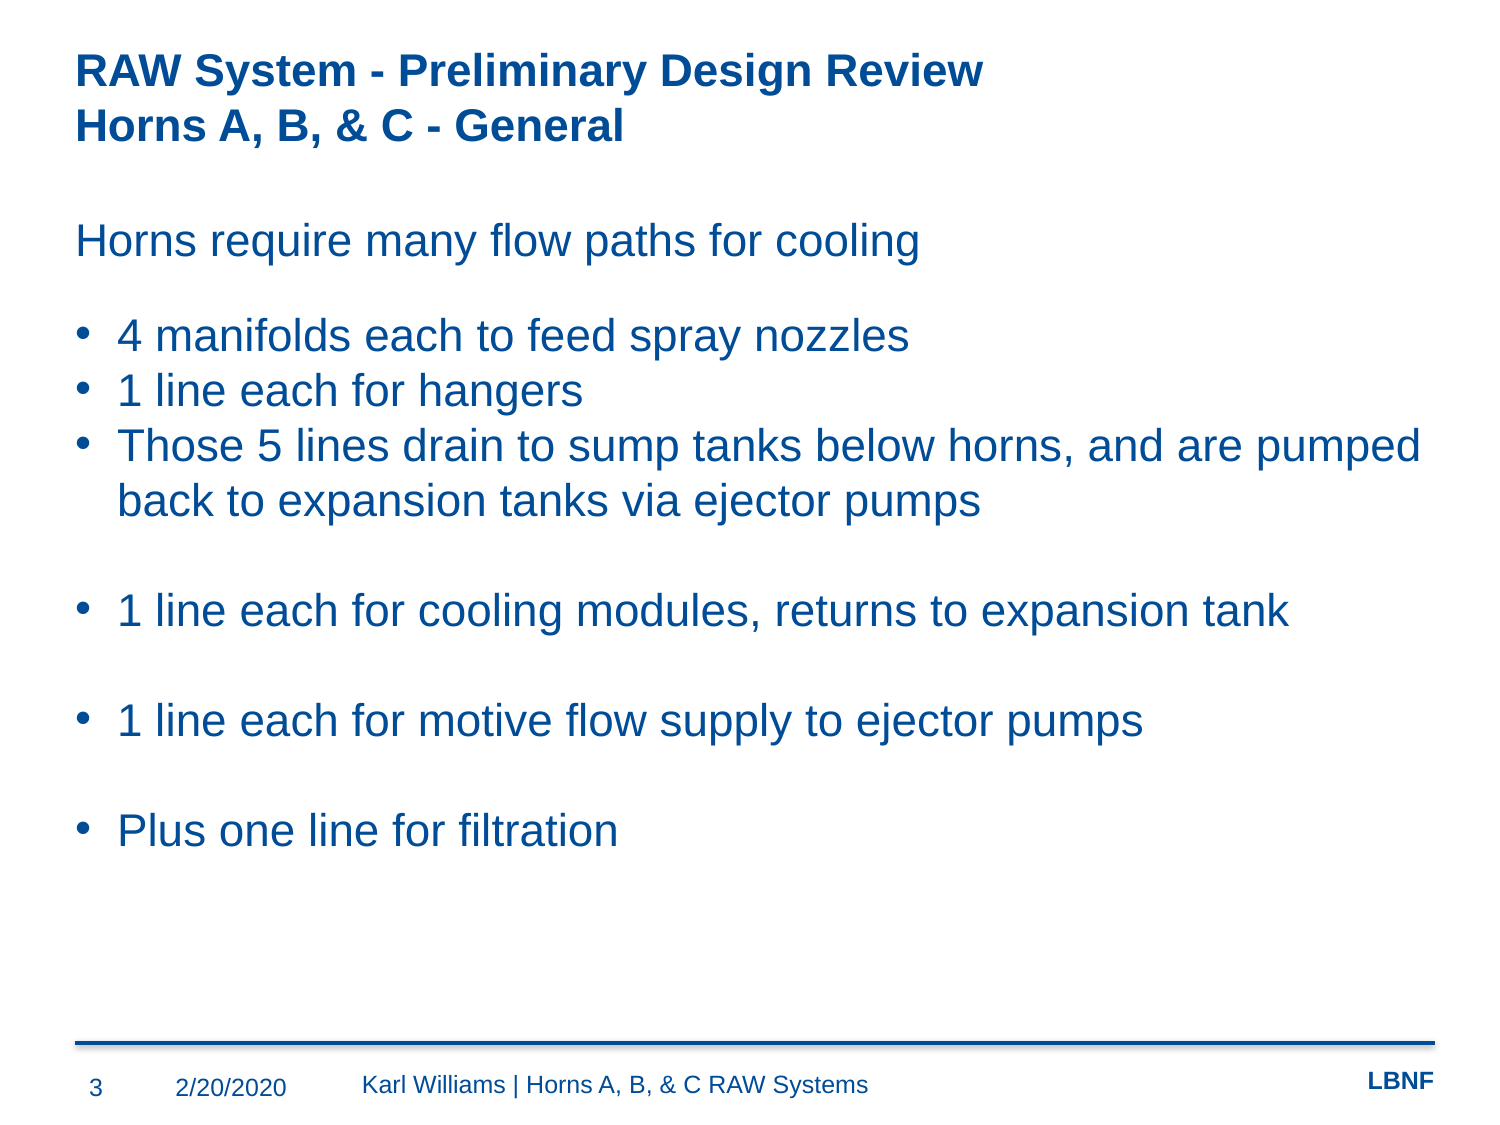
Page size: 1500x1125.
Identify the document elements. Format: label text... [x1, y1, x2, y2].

text_box Karl Williams | Horns A, B, & C RAW Systems [347, 1061, 1269, 1093]
text_box 2/20/2020 [161, 1064, 348, 1095]
title RAW System - Preliminary Design Review Horns A, B, & C - General [75, 41, 1436, 165]
text_box 3 [74, 1064, 161, 1095]
list Horns require many flow paths for cooling 4 manifolds each to feed spray nozzles 1 line each for hangers Those 5 lines drain to sump tanks below horns, and are pumped back to expansion tanks via ejector pumps 1 line each for cooling modules, returns to expansion tank 1 line each for motive flow supply to ejector pumps Plus one line for filtration [75, 203, 1436, 999]
